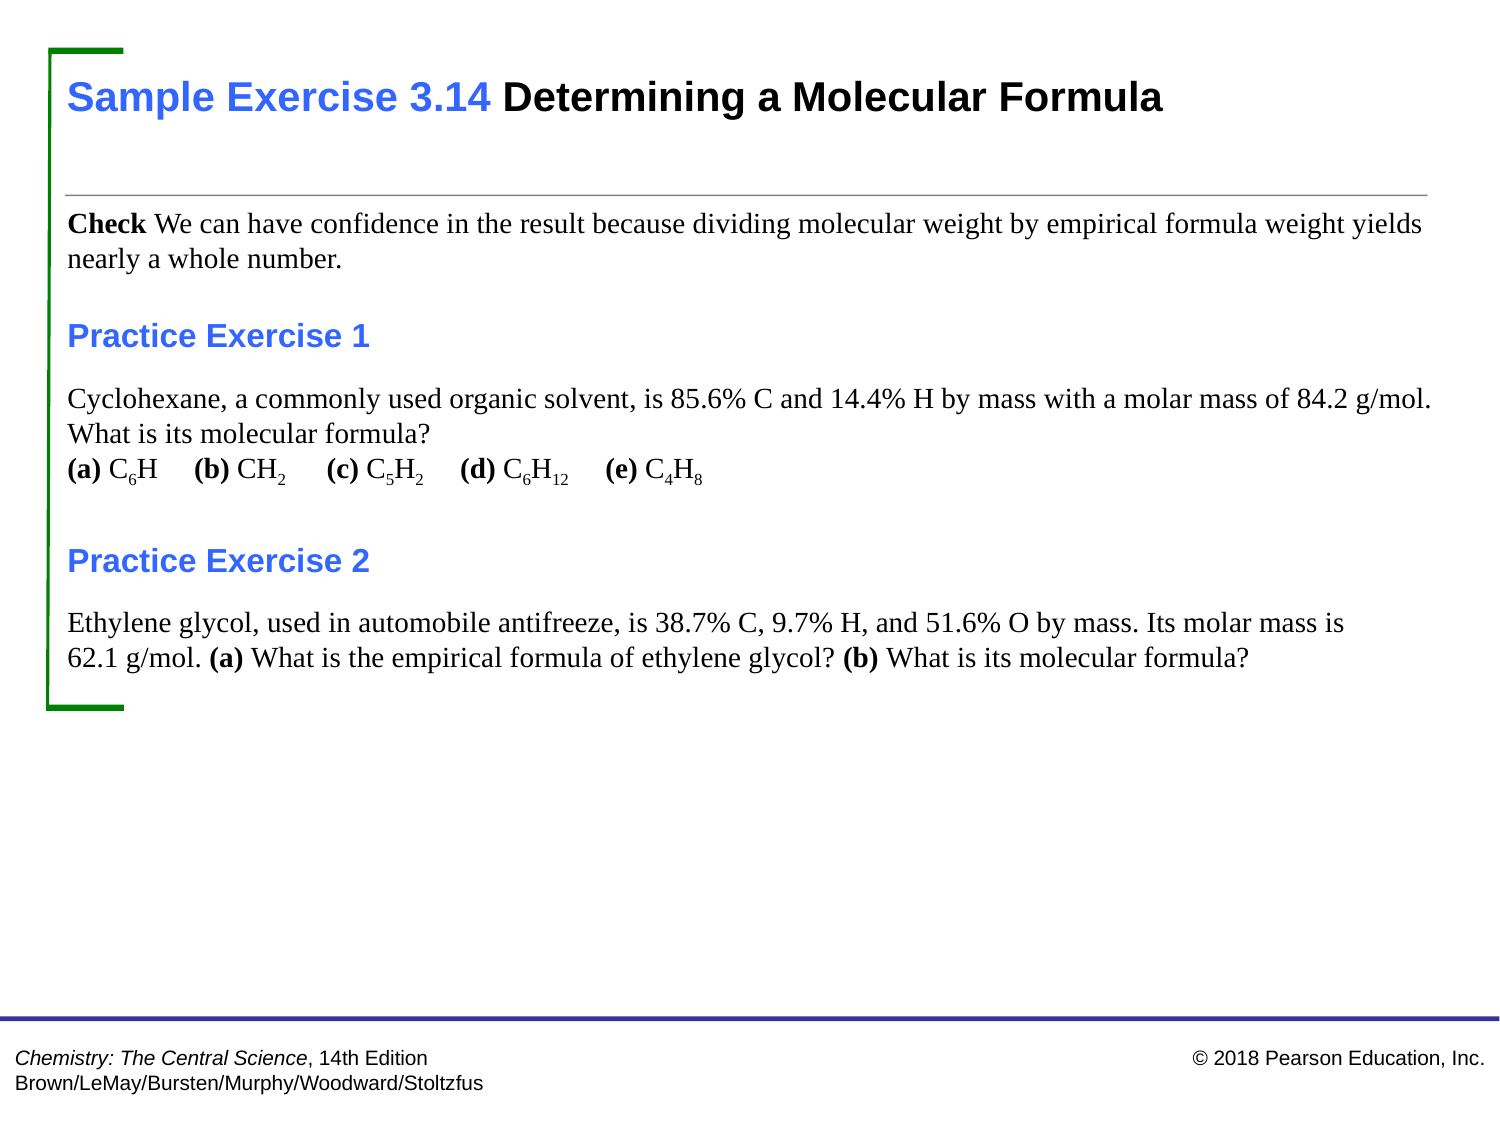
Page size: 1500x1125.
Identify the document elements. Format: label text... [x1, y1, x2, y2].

text_box Continued [0, 135, 580, 186]
text_box Sample Exercise 3.14 Determining a Molecular Formula [52, 65, 1438, 125]
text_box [52, 379, 1353, 495]
text_box Check We can have confidence in the result because dividing molecular weight by empirical formula weight yields nearly a whole number. Practice Exercise 1 Cyclohexane, a commonly used organic solvent, is 85.6% C and 14.4% H by mass with a molar mass of 84.2 g/mol. What is its molecular formula? (a) C6H (b) CH2 (c) C5H2 (d) C6H12 (e) C4H8 Practice Exercise 2 Ethylene glycol, used in automobile antifreeze, is 38.7% C, 9.7% H, and 51.6% O by mass. Its molar mass is 62.1 g/mol. (a) What is the empirical formula of ethylene glycol? (b) What is its molecular formula? [52, 197, 1451, 542]
